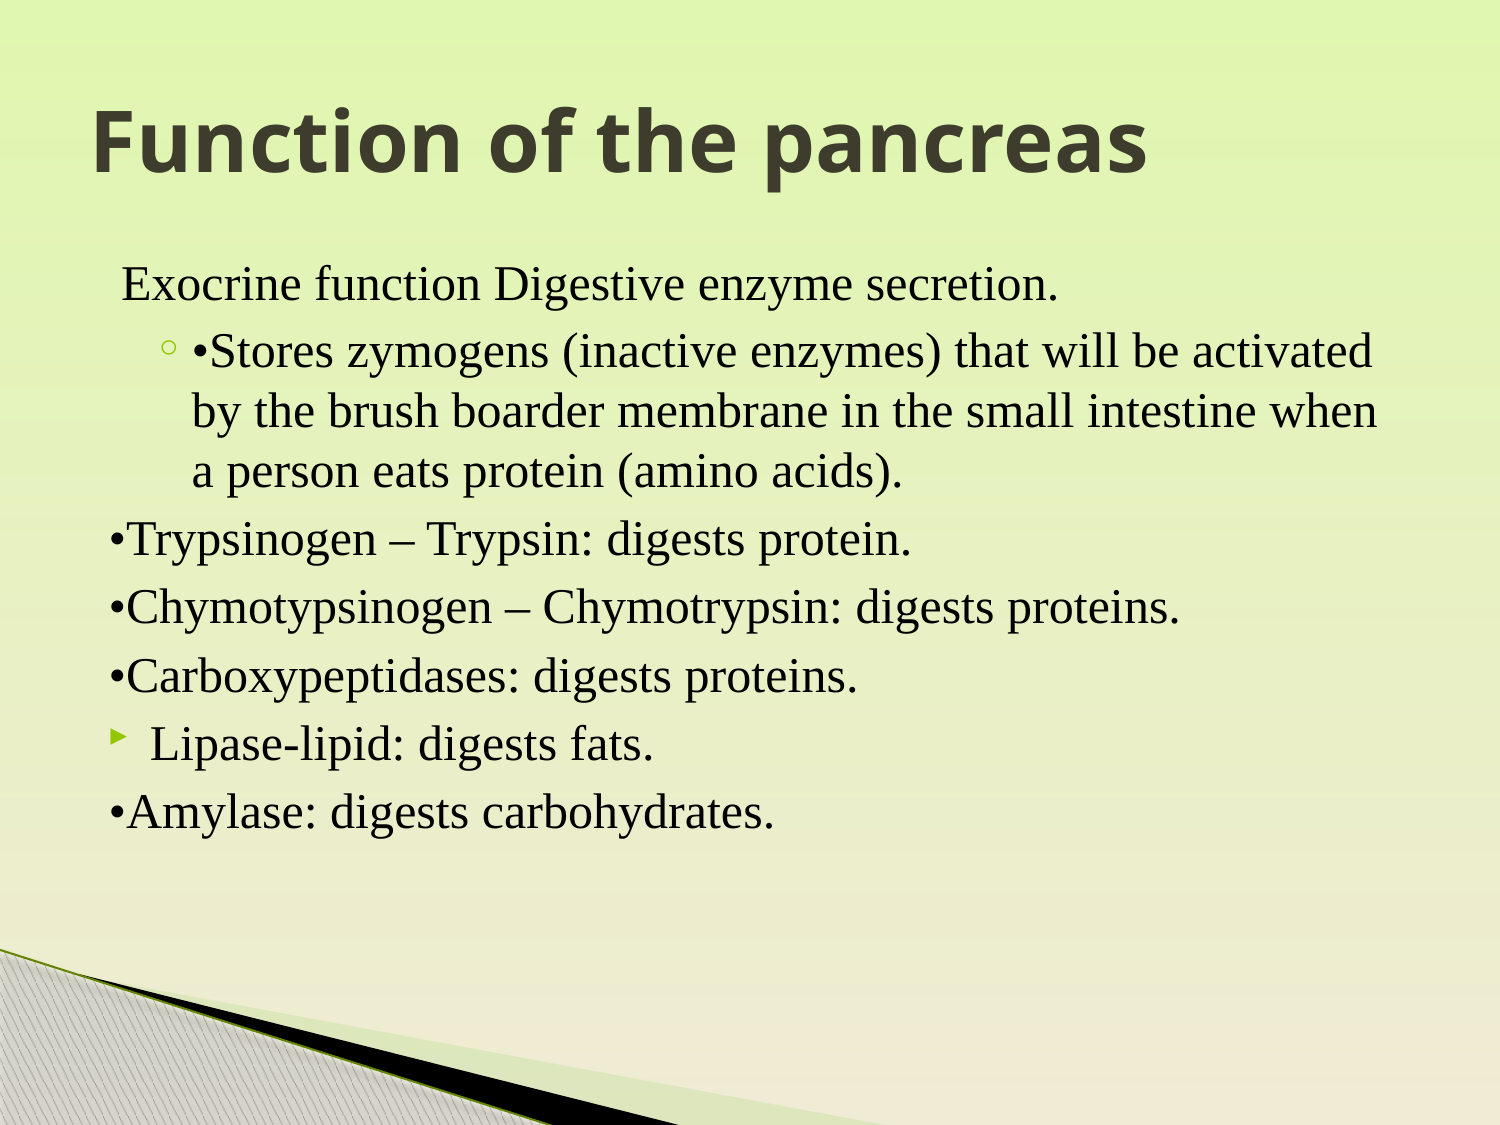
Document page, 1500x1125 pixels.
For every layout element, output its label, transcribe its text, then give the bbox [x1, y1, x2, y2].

list Exocrine function Digestive enzyme secretion. •Stores zymogens (inactive enzymes) that will be activated by the brush boarder membrane in the small intestine when a person eats protein (amino acids). •Trypsinogen – Trypsin: digests protein. •Chymotypsinogen – Chymotrypsin: digests proteins. •Carboxypeptidases: digests proteins. Lipase-lipid: digests fats. •Amylase: digests carbohydrates. [75, 243, 1425, 986]
title Function of the pancreas [75, 45, 1425, 233]
